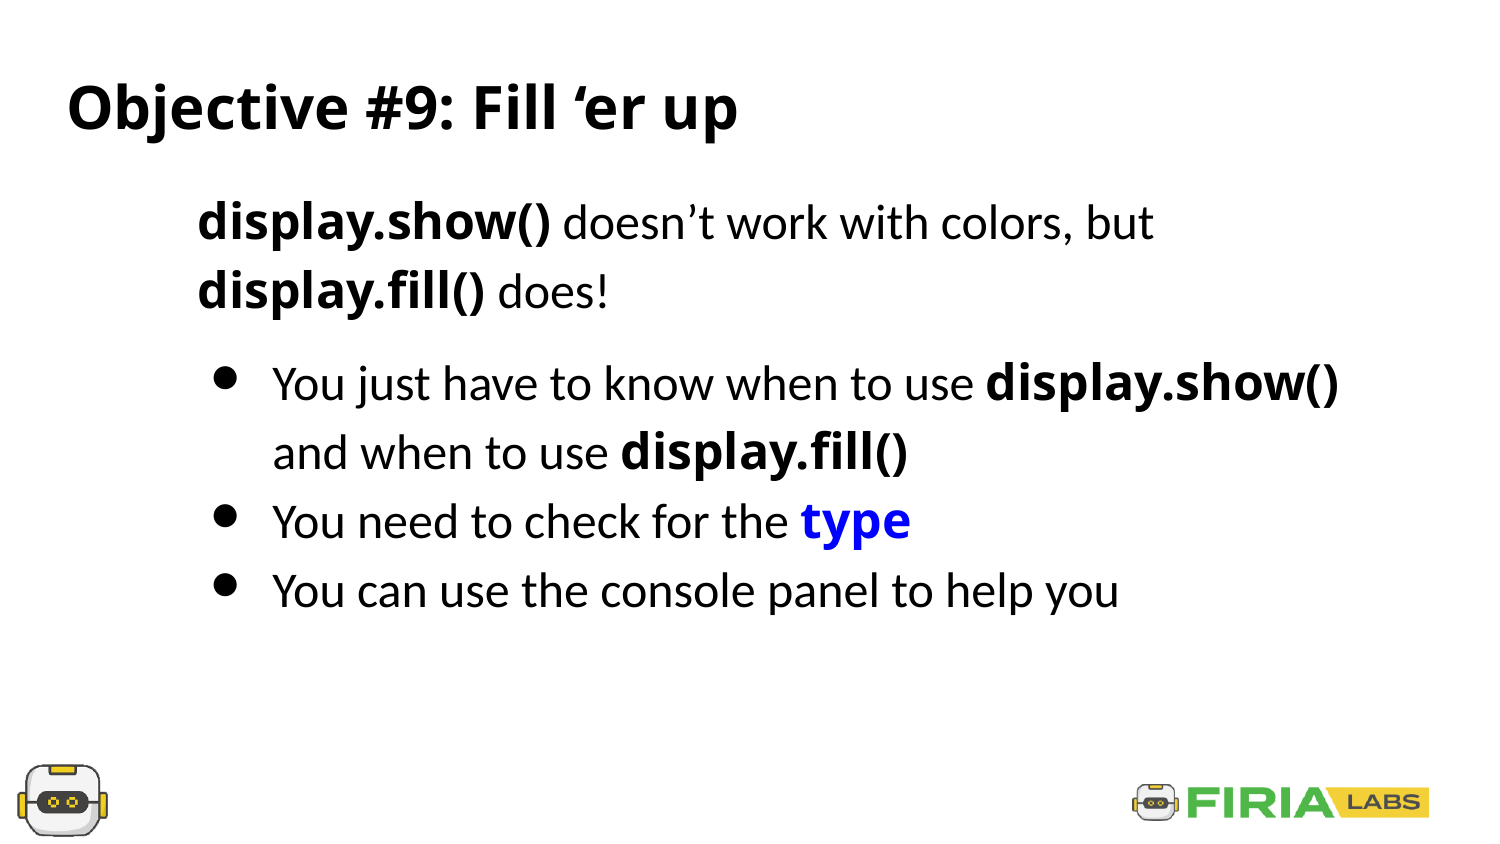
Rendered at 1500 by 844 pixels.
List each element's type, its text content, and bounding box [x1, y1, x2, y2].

picture [17, 764, 108, 837]
list display.show() doesn’t work with colors, but display.fill() does! You just have to know when to use display.show() and when to use display.fill() You need to check for the type You can use the console panel to help you [182, 165, 1404, 783]
picture [1121, 777, 1436, 826]
title Objective #9: Fill ‘er up [51, 55, 1449, 158]
